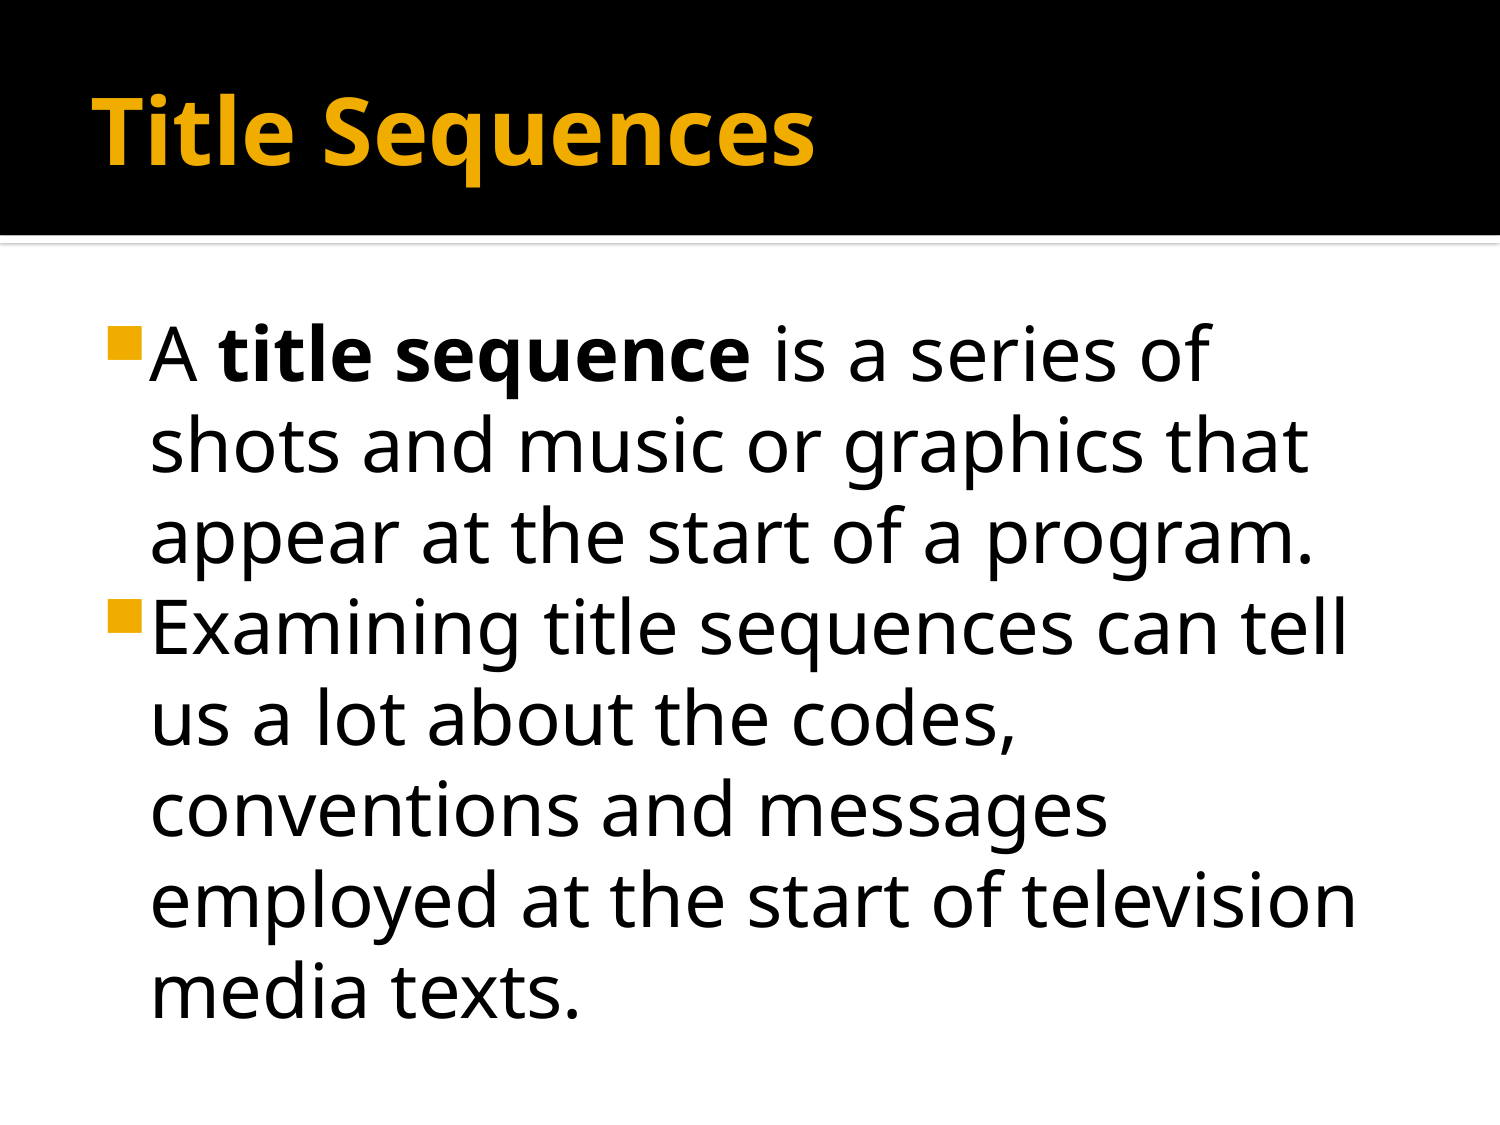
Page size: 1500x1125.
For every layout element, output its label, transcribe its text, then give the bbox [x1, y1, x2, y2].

title Title Sequences [75, 25, 1425, 231]
list A title sequence is a series of shots and music or graphics that appear at the start of a program. Examining title sequences can tell us a lot about the codes, conventions and messages employed at the start of television media texts. [75, 291, 1425, 1050]
